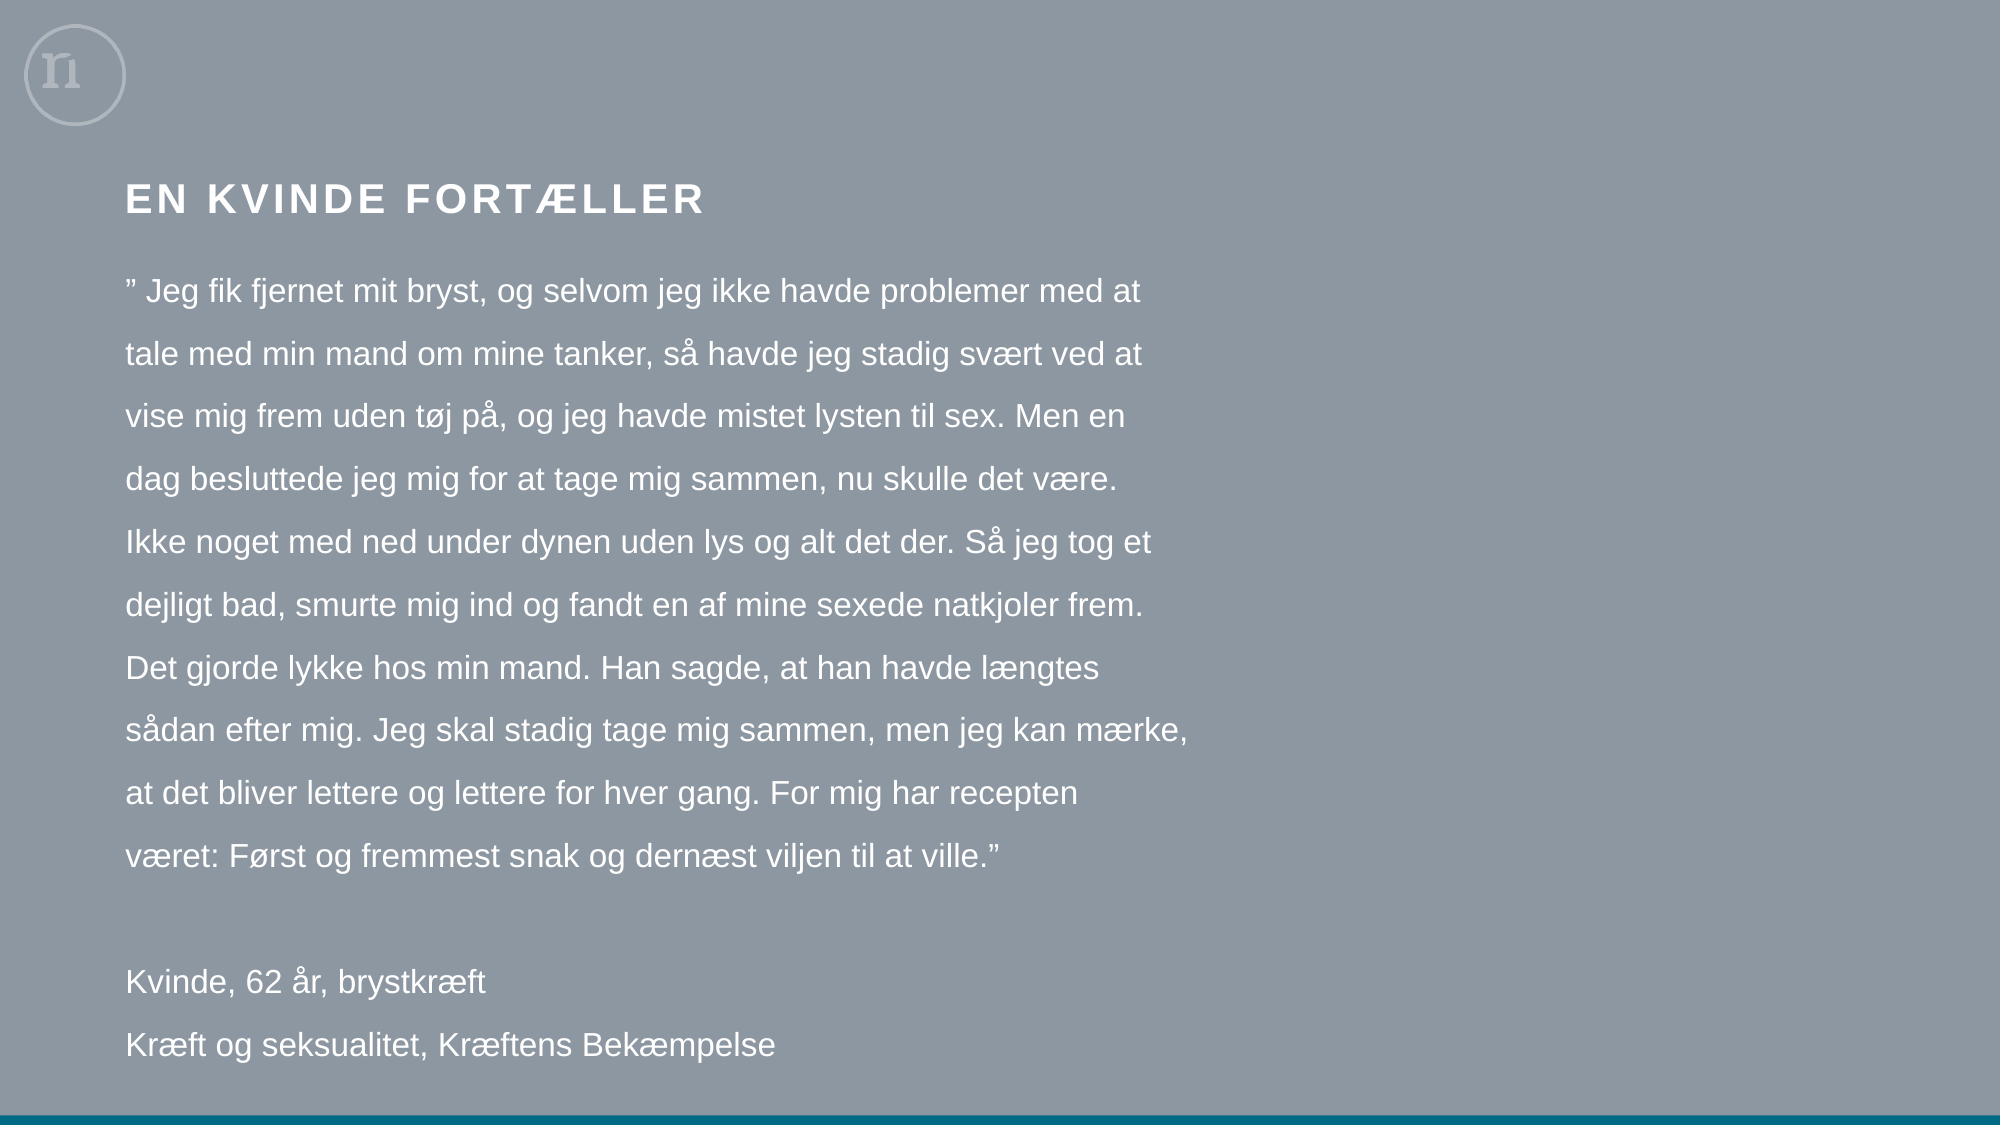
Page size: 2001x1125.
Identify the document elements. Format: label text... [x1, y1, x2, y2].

title En kvinde fortæller [124, 58, 1873, 223]
list ” Jeg fik fjernet mit bryst, og selvom jeg ikke havde problemer med at tale med min mand om mine tanker, så havde jeg stadig svært ved at vise mig frem uden tøj på, og jeg havde mistet lysten til sex. Men en dag besluttede jeg mig for at tage mig sammen, nu skulle det være. Ikke noget med ned under dynen uden lys og alt det der. Så jeg tog et dejligt bad, smurte mig ind og fandt en af mine sexede natkjoler frem. Det gjorde lykke hos min mand. Han sagde, at han havde længtes sådan efter mig. Jeg skal stadig tage mig sammen, men jeg kan mærke, at det bliver lettere og lettere for hver gang. For mig har recepten været: Først og fremmest snak og dernæst viljen til at ville.” Kvinde, 62 år, brystkræft Kræft og seksualitet, Kræftens Bekæmpelse [125, 268, 1874, 1061]
picture [24, 24, 126, 126]
